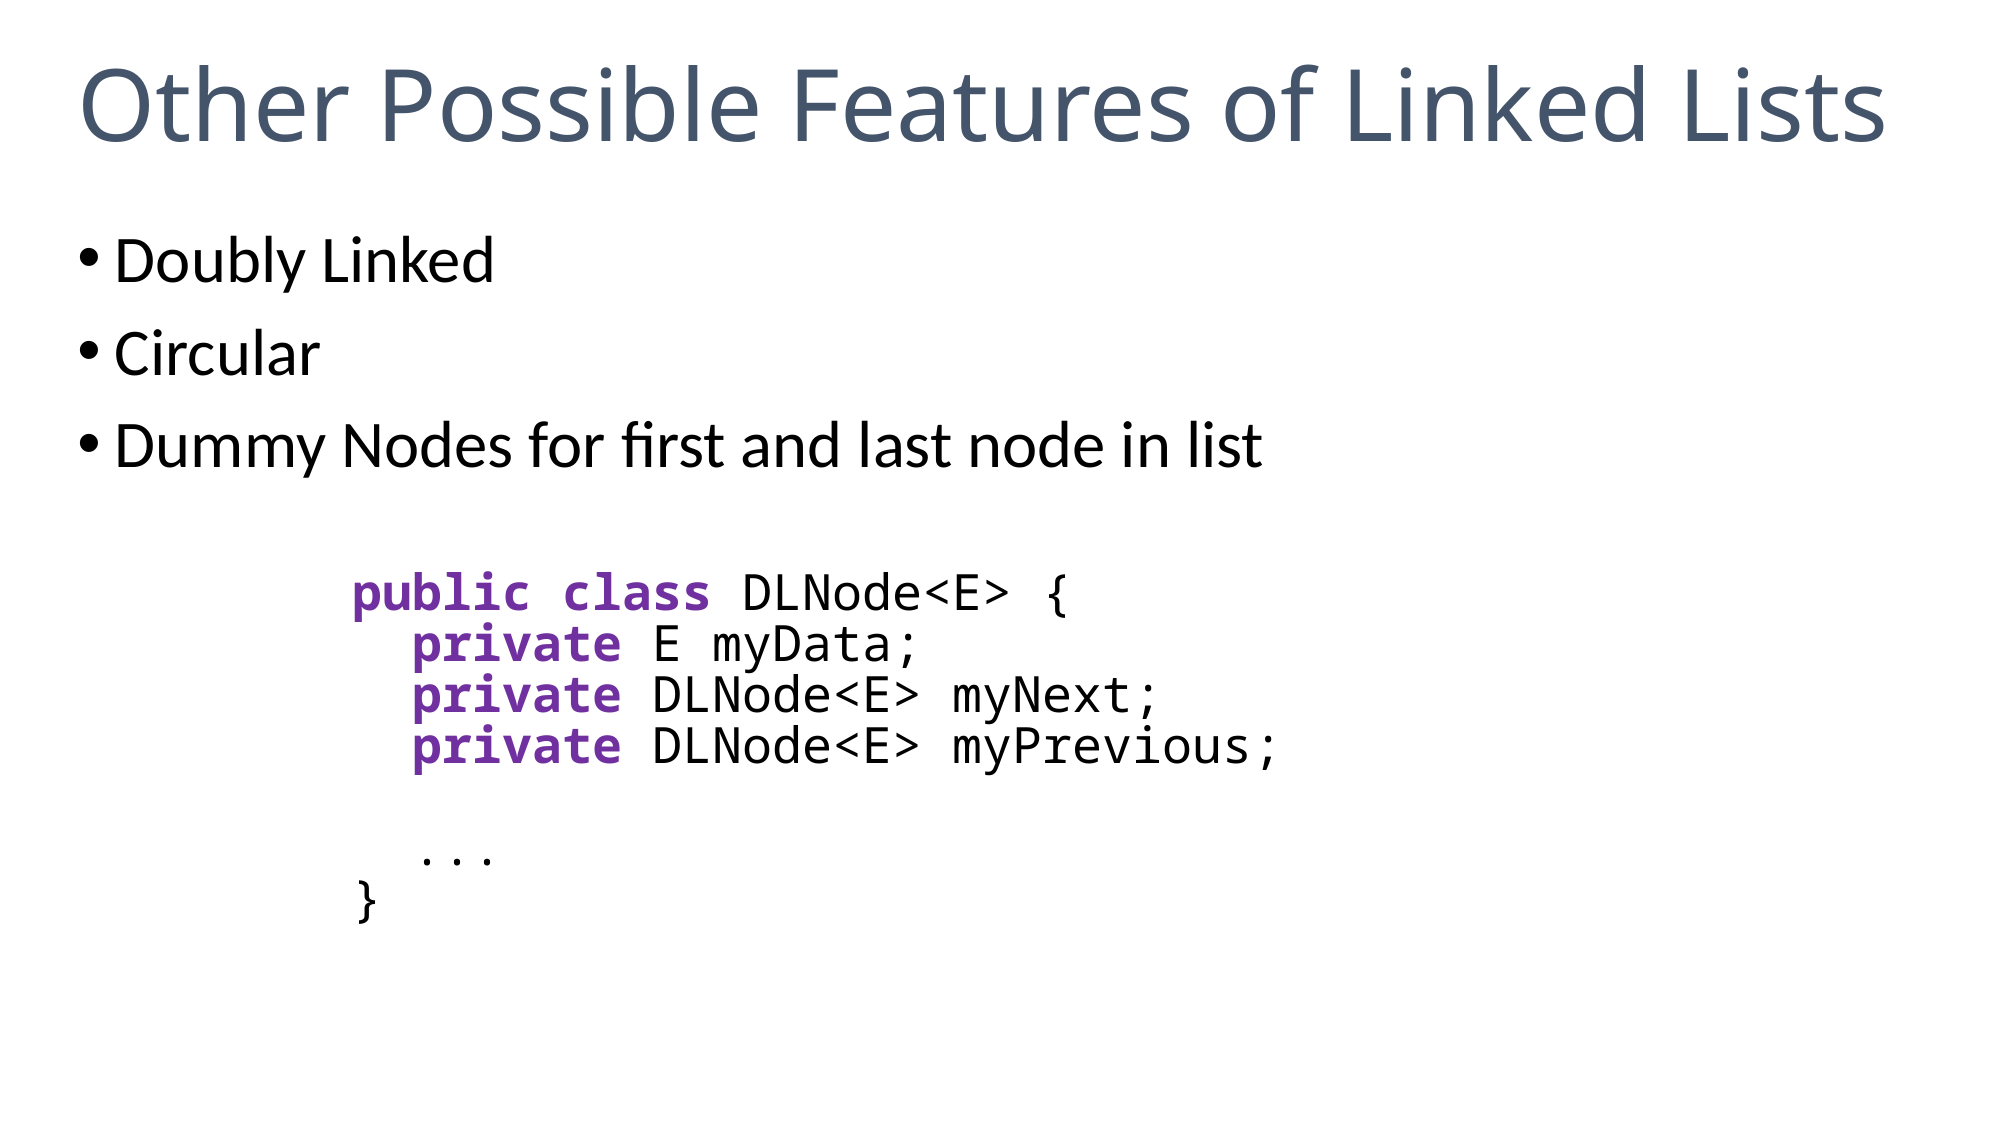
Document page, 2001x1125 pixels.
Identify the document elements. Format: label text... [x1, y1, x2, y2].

text_box public class DLNode<E> { private E myData; private DLNode<E> myNext; private DLNode<E> myPrevious; ... } [337, 562, 1538, 934]
list Doubly Linked Circular Dummy Nodes for first and last node in list [62, 217, 1938, 1067]
title Other Possible Features of Linked Lists [62, 0, 1938, 217]
